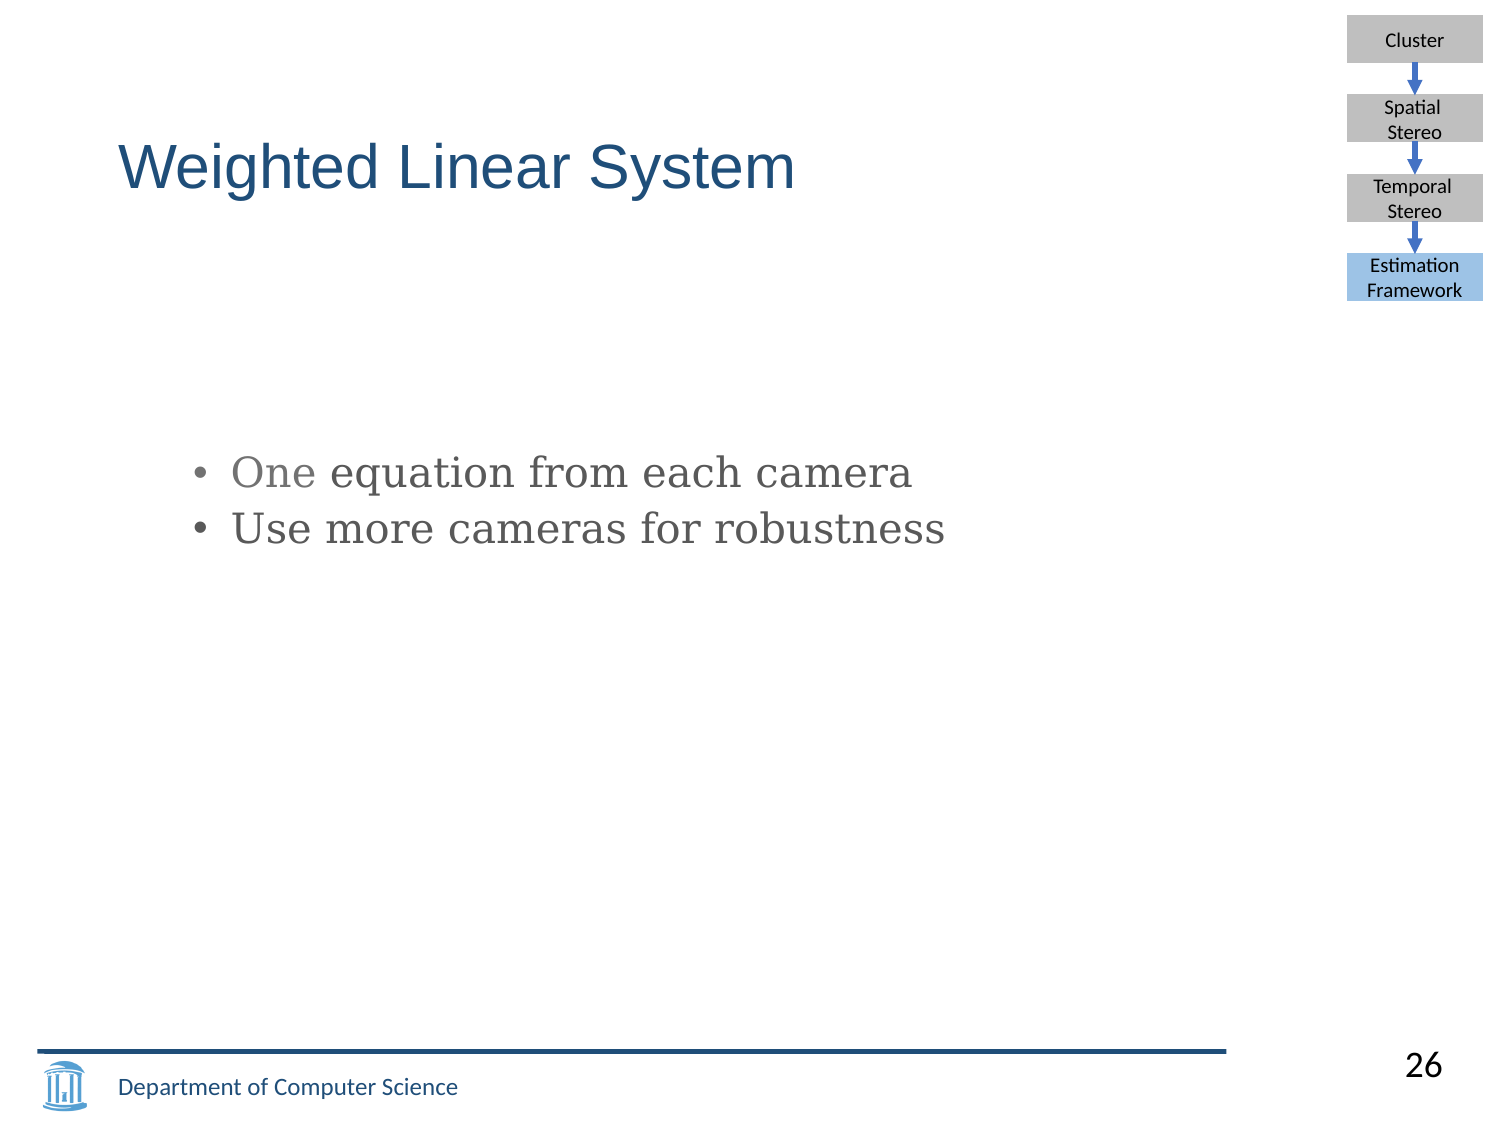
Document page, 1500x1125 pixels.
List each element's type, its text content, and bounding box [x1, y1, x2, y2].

picture [37, 1055, 93, 1117]
title Weighted Linear System [103, 59, 1348, 278]
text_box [1348, 16, 1482, 300]
slide_number 26 [1389, 1019, 1480, 1106]
